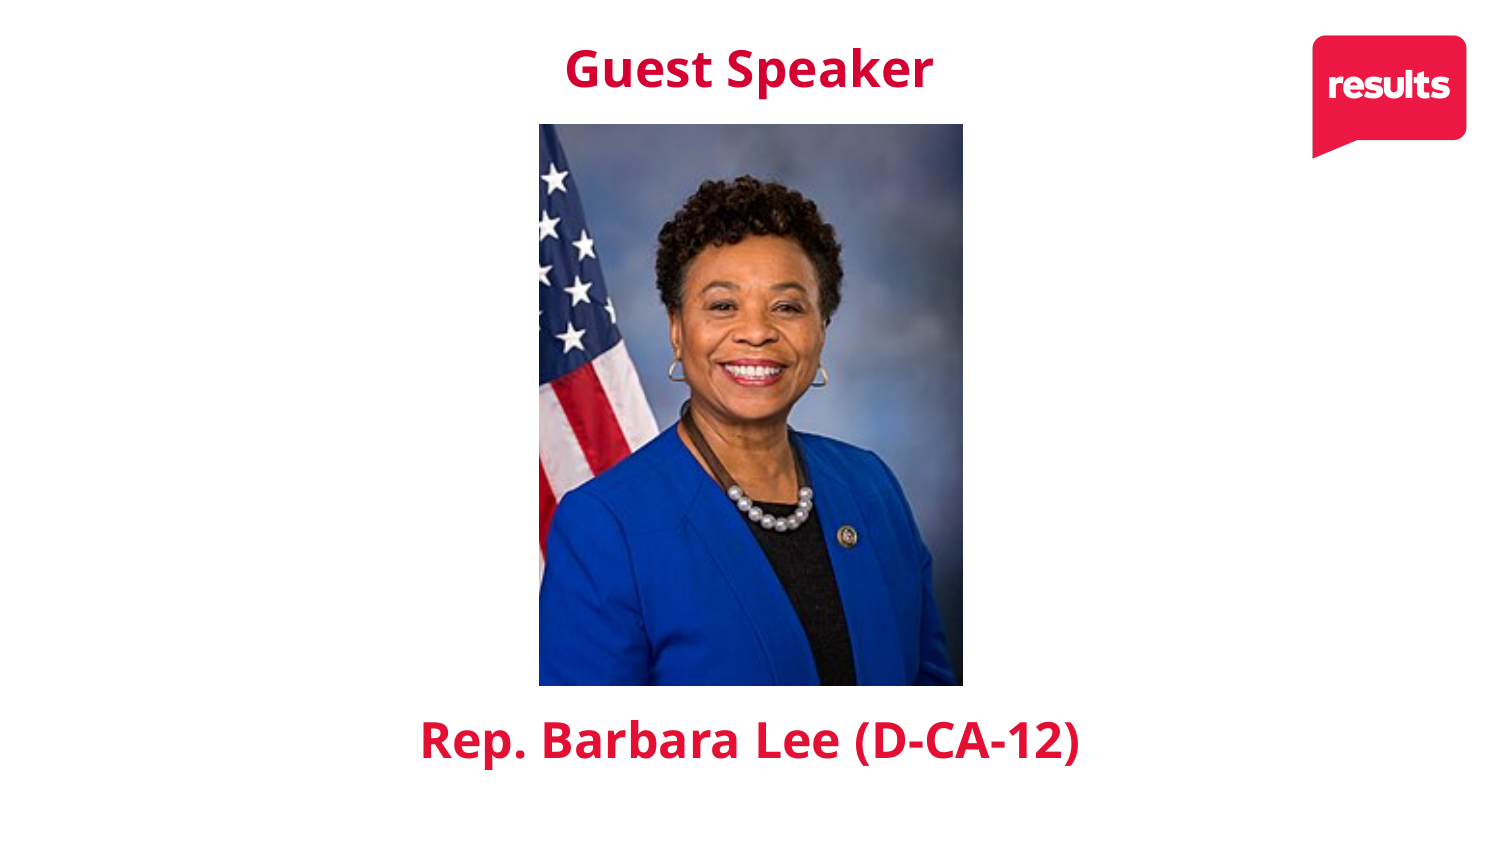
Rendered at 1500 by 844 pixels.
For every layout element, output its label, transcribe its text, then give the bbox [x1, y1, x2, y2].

title Rep. Barbara Lee (D-CA-12) [327, 685, 1173, 792]
text_box Guest Speaker [142, 28, 1357, 106]
picture [1289, 13, 1490, 175]
picture [539, 123, 963, 686]
